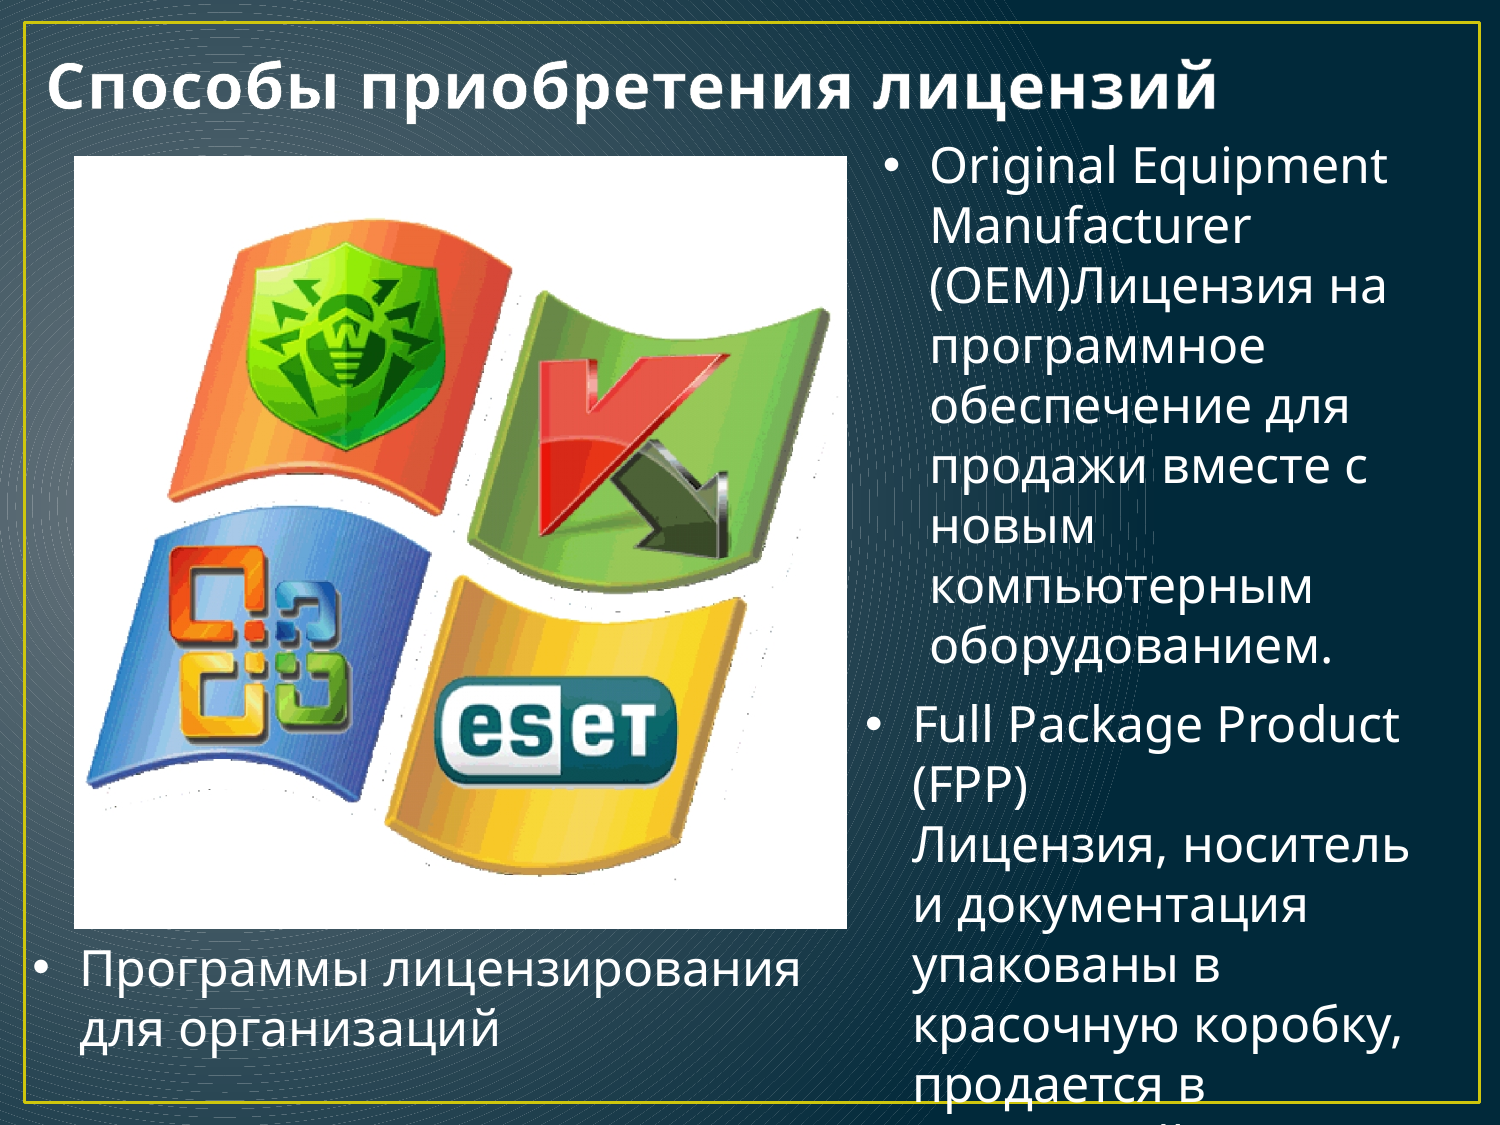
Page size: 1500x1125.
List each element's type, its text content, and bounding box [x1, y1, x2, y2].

picture [74, 156, 847, 929]
text_box Original Equipment Manufacturer (OEM)Лицензия на программное обеспечение для продажи вместе с новым компьютерным оборудованием. [868, 126, 1447, 682]
title Способы приобретения лицензий [29, 36, 1380, 130]
text_box Программы лицензирования для организаций [17, 928, 851, 1064]
text_box Full Package Product (FPP) Лицензия, носитель и документация упакованы в красочную коробку, продается в розничной сети. [850, 685, 1465, 1125]
